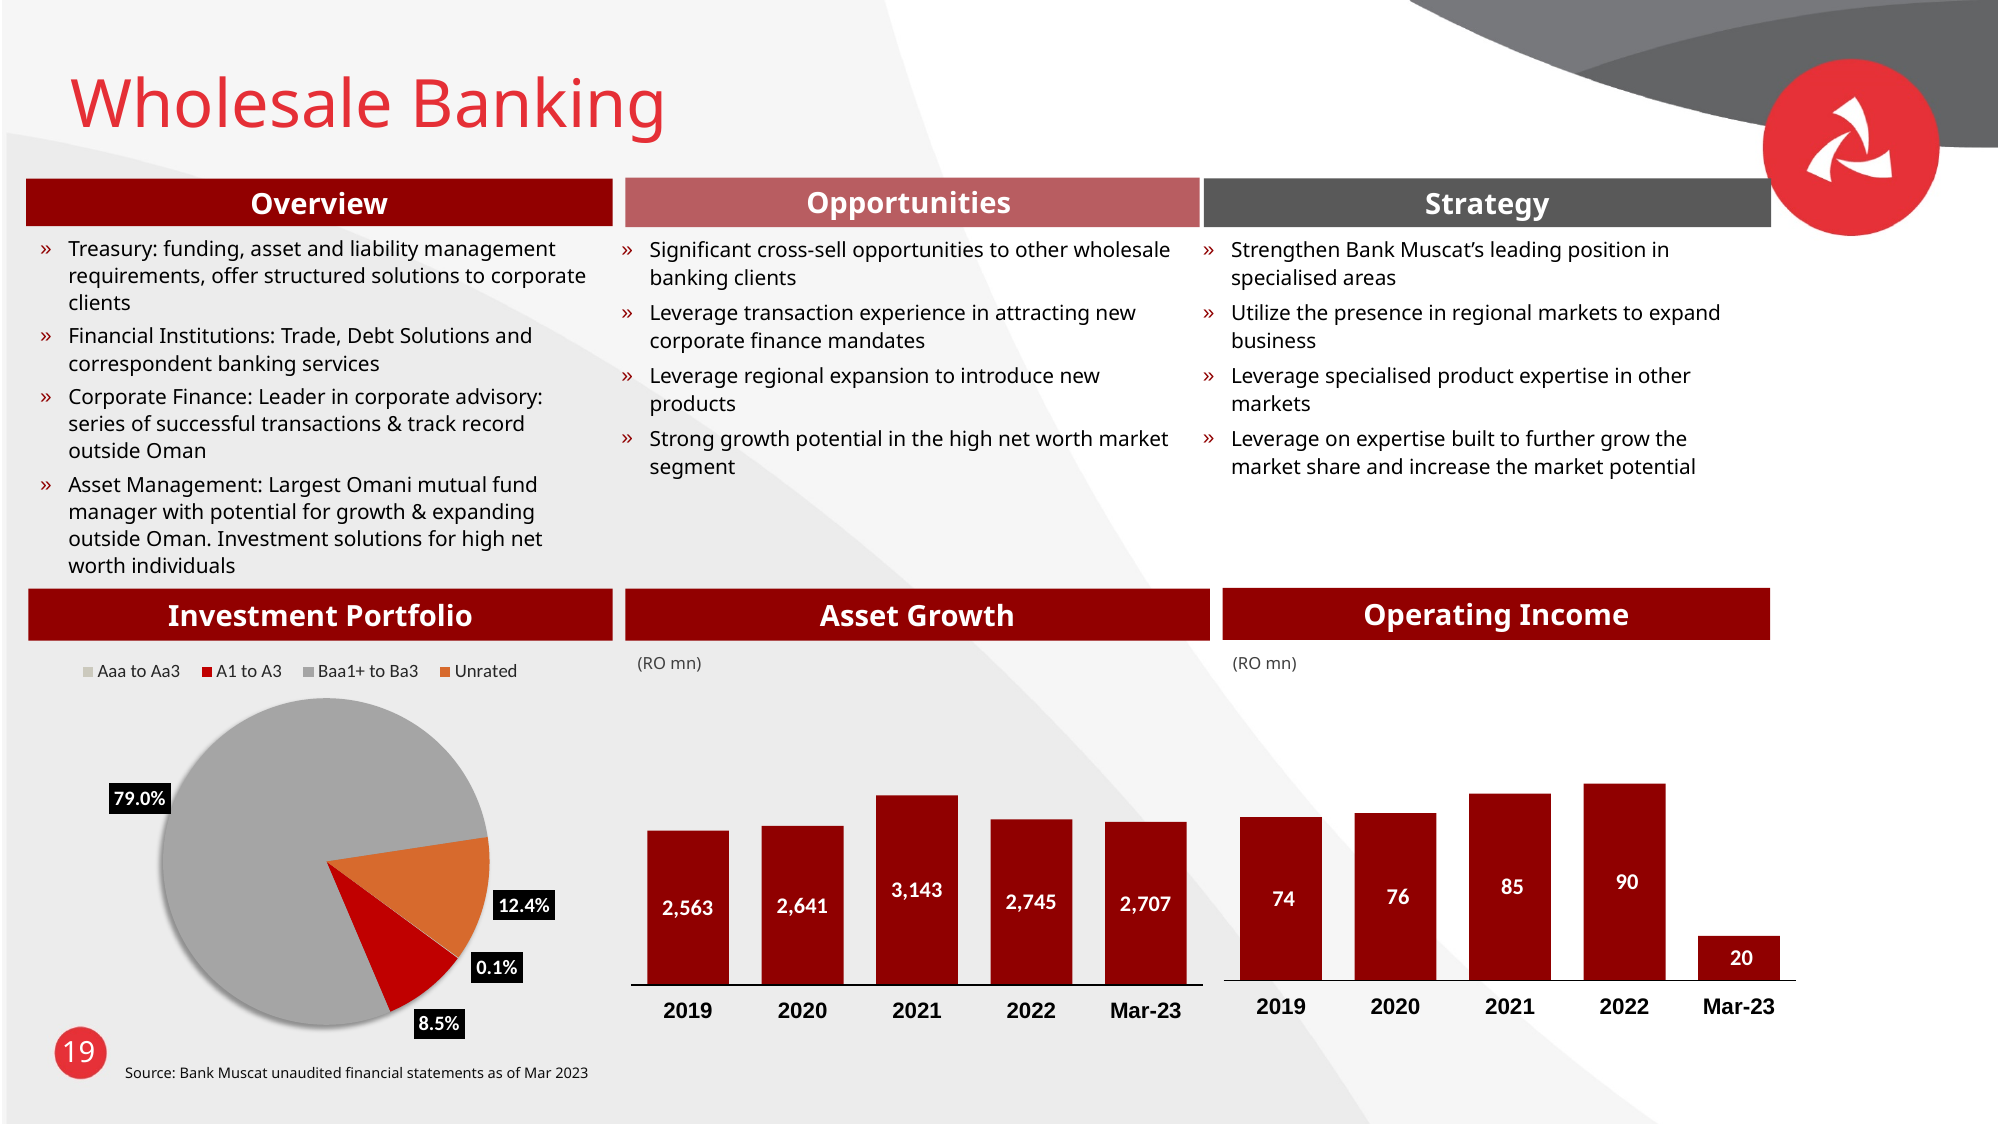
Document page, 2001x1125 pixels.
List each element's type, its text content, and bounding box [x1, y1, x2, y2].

text_box Investment Portfolio [28, 588, 613, 639]
text_box Operating Income [1222, 587, 1771, 640]
table_header Opportunities [608, 171, 1189, 220]
text_box Overview [26, 178, 613, 227]
text_box Source: Bank Muscat unaudited financial statements as of Mar 2023 [109, 1047, 1677, 1098]
table_header Overview [26, 171, 608, 178]
picture [2, 0, 1998, 1124]
table_cell Significant cross-sell opportunities to other wholesale banking clients Leverage transaction experience in attracting new corporate finance mandates Leverage regional expansion to introduce new products Strong growth potential in the high net worth market segment [608, 220, 1189, 586]
text_box Opportunities [625, 177, 1200, 228]
table_cell Treasury: funding, asset and liability management requirements, offer structured solutions to corporate clients Financial Institutions: Trade, Debt Solutions and correspondent banking services Corporate Finance: Leader in corporate advisory: series of successful transactions & track record outside Oman Asset Management: Largest Omani mutual fund manager with potential for growth & expanding outside Oman. Investment solutions for high net worth individuals [26, 227, 608, 586]
text_box Strategy [1203, 178, 1772, 228]
table_cell Strengthen Bank Muscat’s leading position in specialised areas Utilize the presence in regional markets to expand business Leverage specialised product expertise in other markets Leverage on expertise built to further grow the market share and increase the market potential [1189, 220, 1770, 586]
text_box Wholesale Banking [56, 53, 1240, 149]
table_header Strategy [1189, 171, 1770, 220]
text_box (RO mn) [655, 653, 756, 713]
text_box (RO mn) [1232, 653, 1352, 713]
text_box Asset Growth [625, 588, 1210, 641]
slide_number 19 [0, 962, 111, 1125]
